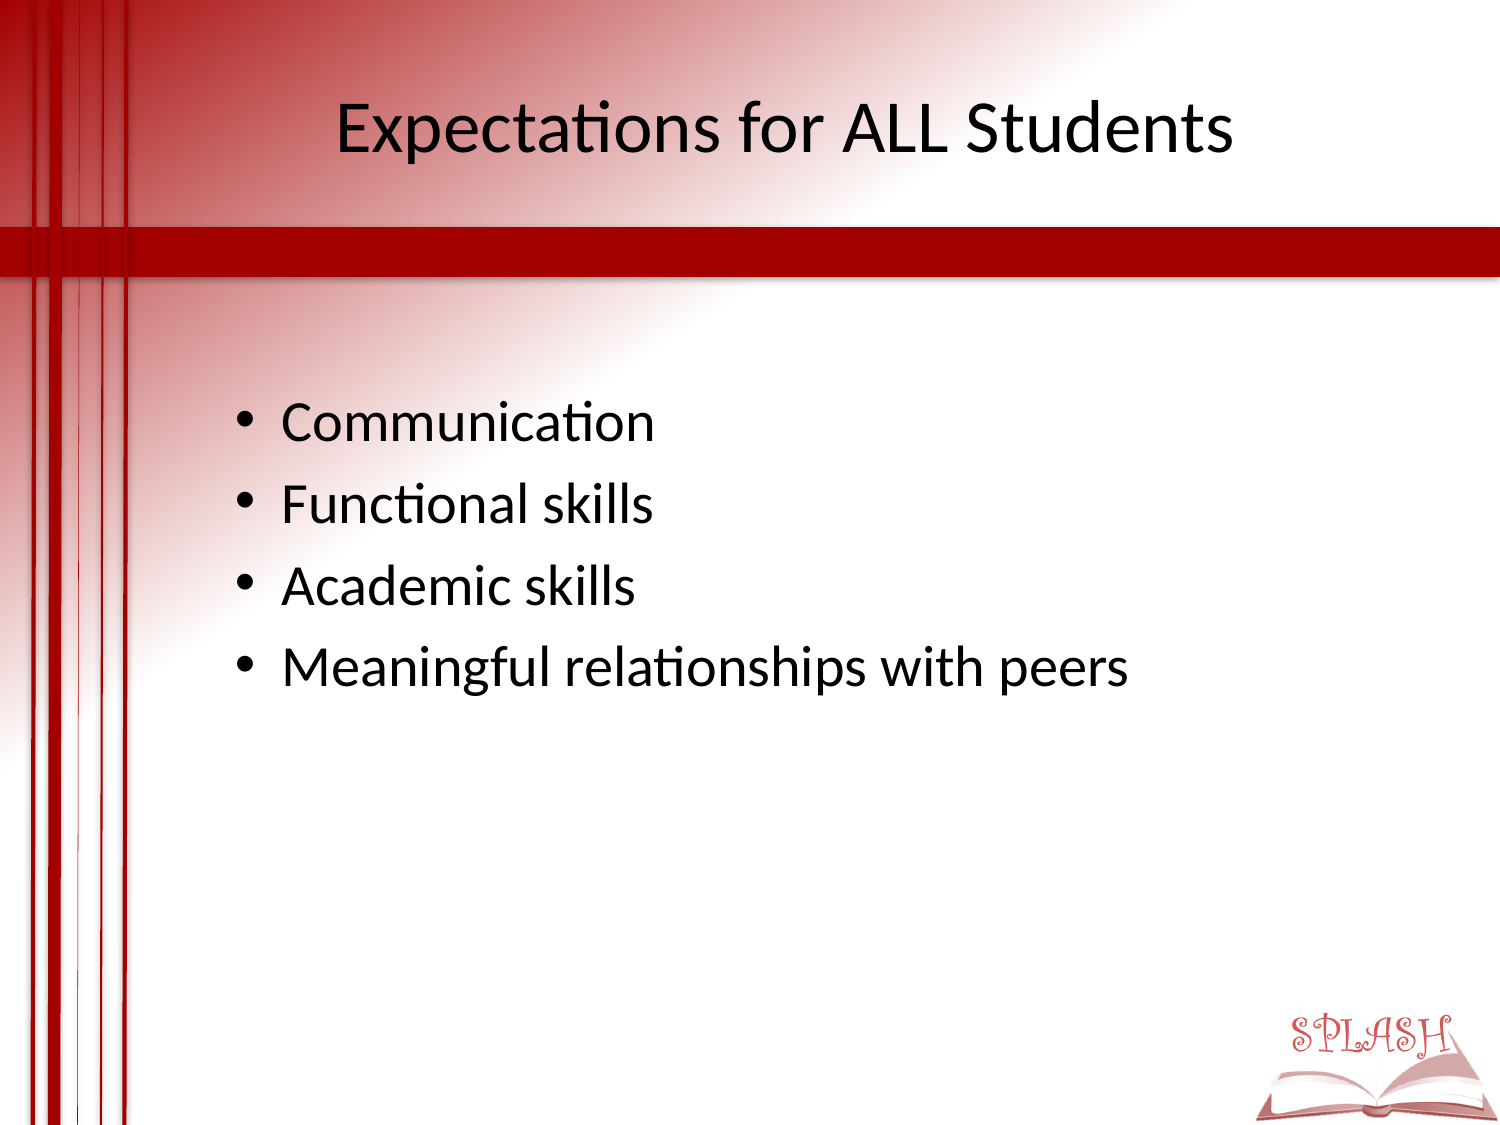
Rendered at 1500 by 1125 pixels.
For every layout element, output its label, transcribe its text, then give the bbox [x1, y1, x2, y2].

list Communication Functional skills Academic skills Meaningful relationships with peers [145, 294, 1425, 1069]
title Expectations for ALL Students [145, 28, 1425, 217]
